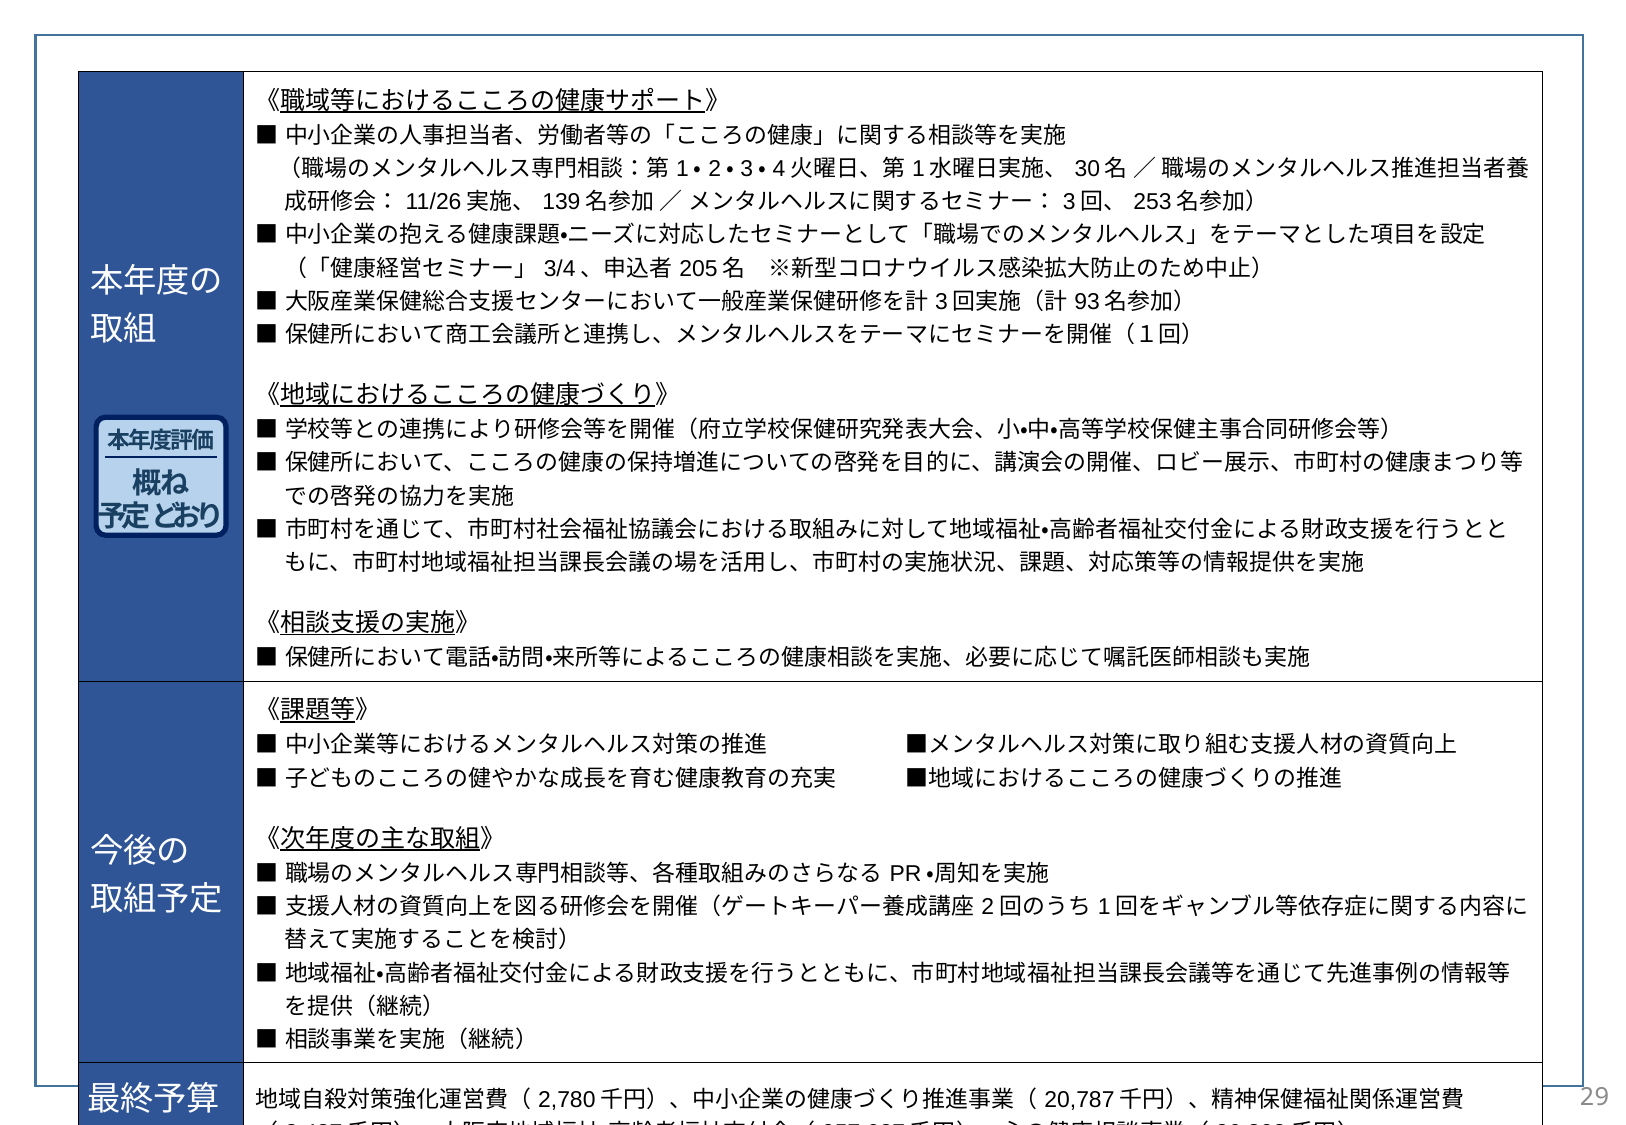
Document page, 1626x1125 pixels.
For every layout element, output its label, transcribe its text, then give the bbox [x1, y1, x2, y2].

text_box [96, 417, 227, 536]
table_header 本年度の 取組 [79, 72, 243, 681]
text_box [34, 34, 1584, 1087]
table_cell 《課題等》 ■中小企業等におけるメンタルヘルス対策の推進 ■メンタルヘルス対策に取り組む支援人材の資質向上 ■子どものこころの健やかな成長を育む健康教育の充実 ■地域におけるこころの健康づくりの推進 《次年度の主な取組》 ■職場のメンタルヘルス専門相談等、各種取組みのさらなるPR・周知を実施 ■支援人材の資質向上を図る研修会を開催（ゲートキーパー養成講座2回のうち1回をギャンブル等依存症に関する内容に替えて実施することを検討） ■地域福祉・高齢者福祉交付金による財政支援を行うとともに、市町村地域福祉担当課長会議等を通じて先進事例の情報等を提供（継続） ■相談事業を実施（継続） [244, 682, 1542, 1062]
slide_number 29 [1506, 1080, 1625, 1116]
table_cell 最終予算 （主要事業） [79, 1063, 243, 1125]
table_header 《職域等におけるこころの健康サポート》 ■中小企業の人事担当者、労働者等の「こころの健康」に関する相談等を実施 （職場のメンタルヘルス専門相談：第1・2・3・4火曜日、第1水曜日実施、30名 ／ 職場のメンタルヘルス推進担当者養成研修会：11/26実施、139名参加 ／ メンタルヘルスに関するセミナー：3回、253名参加） ■中小企業の抱える健康課題・ニーズに対応したセミナーとして「職場でのメンタルヘルス」をテーマとした項目を設定（「健康経営セミナー」3/4、申込者205名 ※新型コロナウイルス感染拡大防止のため中止） ■大阪産業保健総合支援センターにおいて一般産業保健研修を計3回実施（計93名参加） ■保健所において商工会議所と連携し、メンタルヘルスをテーマにセミナーを開催（１回） 《地域におけるこころの健康づくり》 ■学校等との連携により研修会等を開催（府立学校保健研究発表大会、小・中・高等学校保健主事合同研修会等） ■保健所において、こころの健康の保持増進についての啓発を目的に、講演会の開催、ロビー展示、市町村の健康まつり等での啓発の協力を実施 ■市町村を通じて、市町村社会福祉協議会における取組みに対して地域福祉・高齢者福祉交付金による財政支援を行うとともに、市町村地域福祉担当課長会議の場を活用し、市町村の実施状況、課題、対応策等の情報提供を実施 《相談支援の実施》 ■保健所において電話・訪問・来所等によるこころの健康相談を実施、必要に応じて嘱託医師相談も実施 [244, 72, 1542, 681]
table_cell 今後の 取組予定 [79, 682, 243, 1062]
table_cell 地域自殺対策強化運営費（2,780千円）、中小企業の健康づくり推進事業（20,787千円）、精神保健福祉関係運営費 （2,437千円）、大阪府地域福祉・高齢者福祉交付金（957,627千円）、心の健康相談事業（26,803千円） [244, 1063, 1542, 1125]
